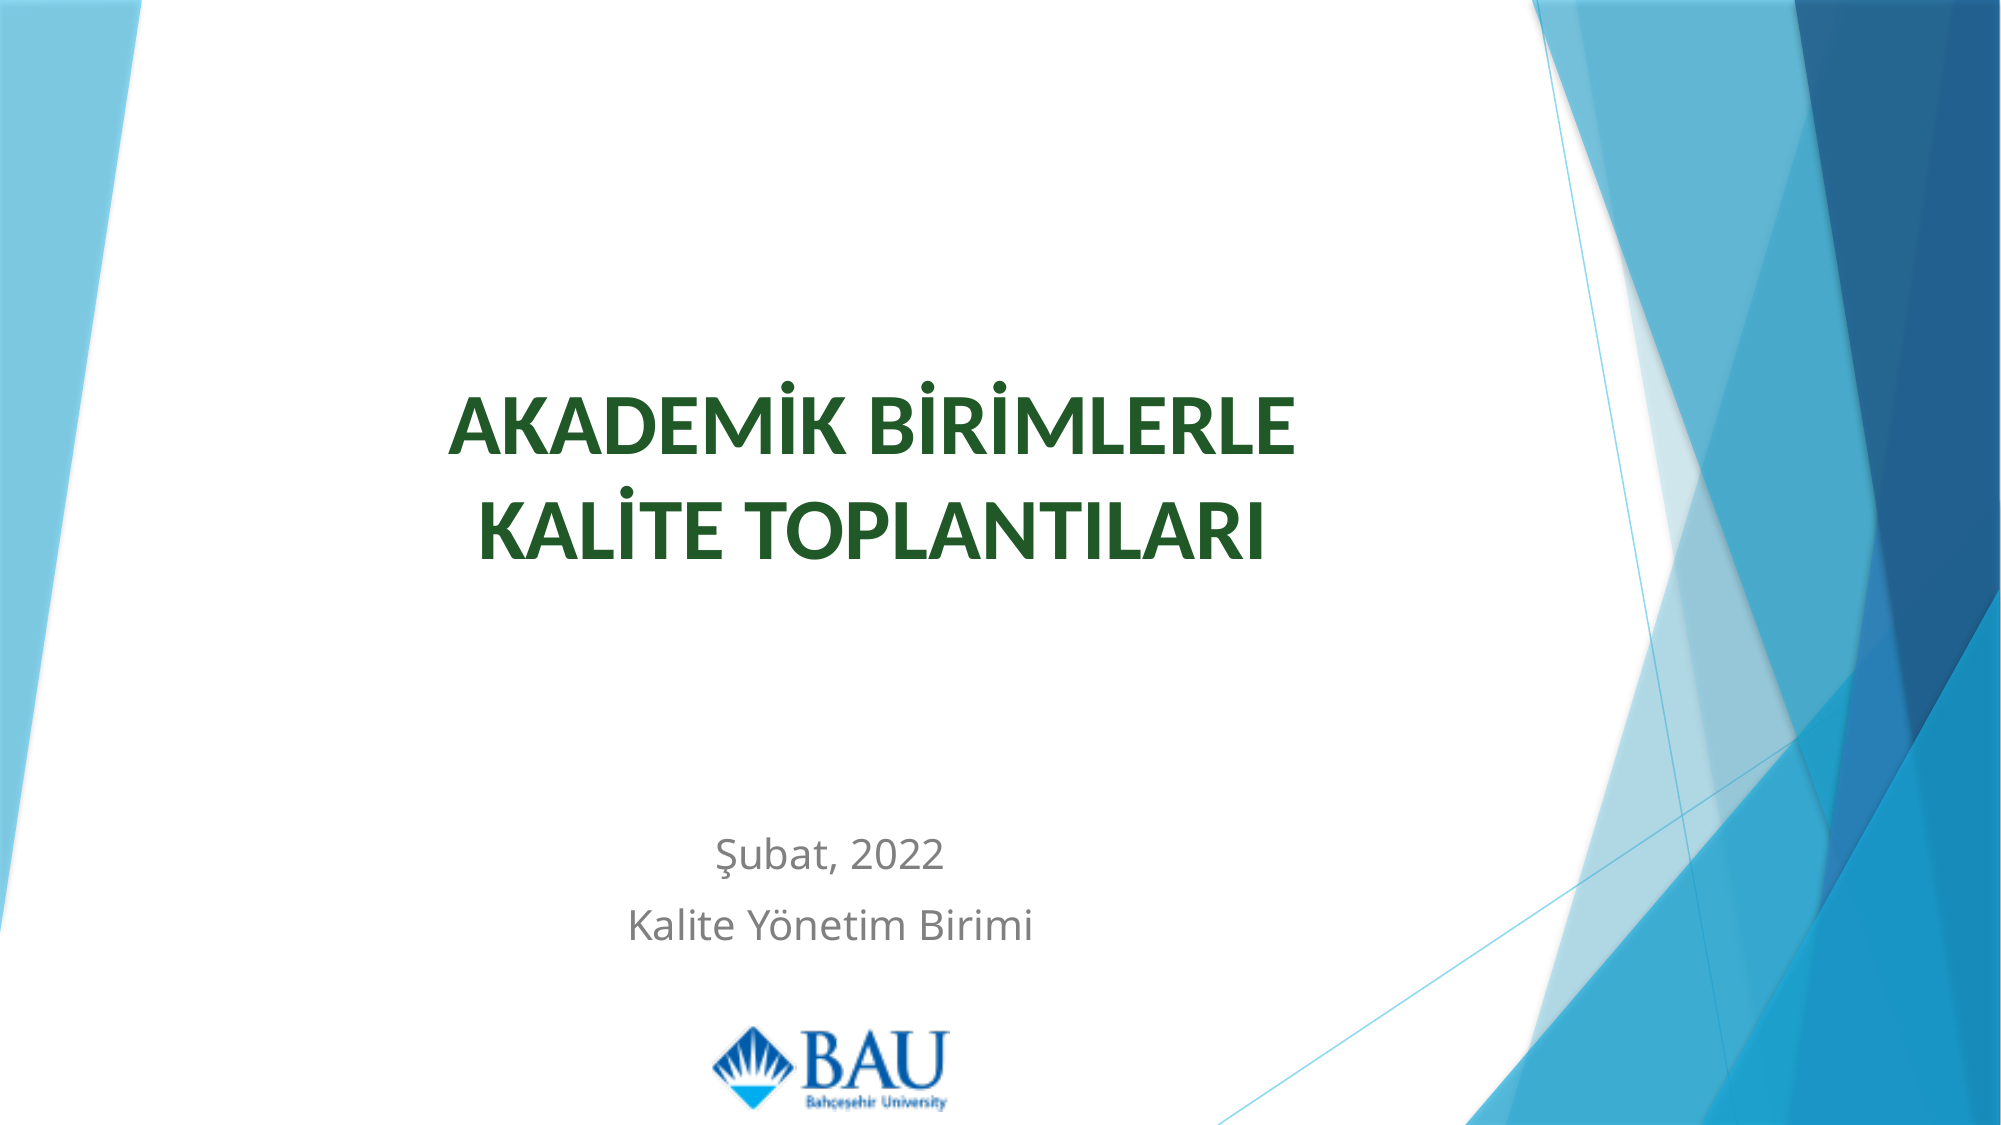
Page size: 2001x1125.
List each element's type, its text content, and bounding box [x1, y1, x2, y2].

picture [711, 1025, 951, 1112]
subtitle Şubat, 2022 Kalite Yönetim Birimi [109, 820, 1552, 968]
title AKADEMİK BİRİMLERLE KALİTE TOPLANTILARI [109, 164, 1637, 585]
